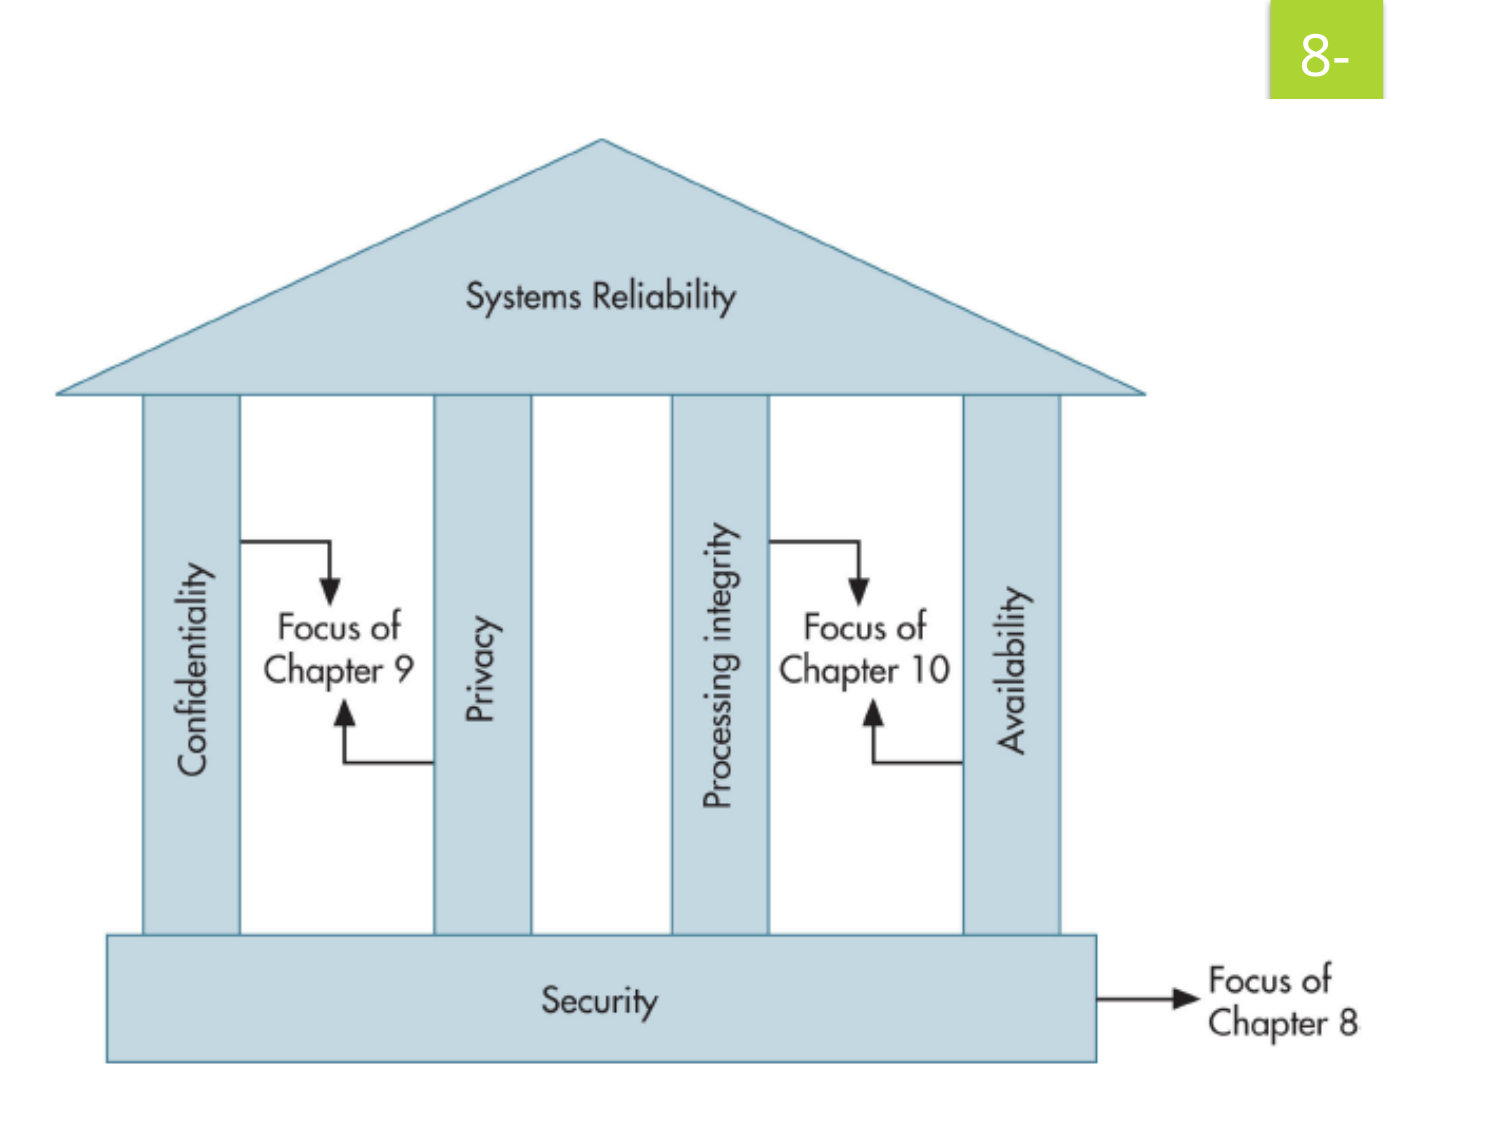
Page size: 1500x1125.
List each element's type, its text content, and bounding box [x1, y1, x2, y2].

picture [37, 99, 1402, 1083]
slide_number 8-9 [1273, 48, 1378, 99]
